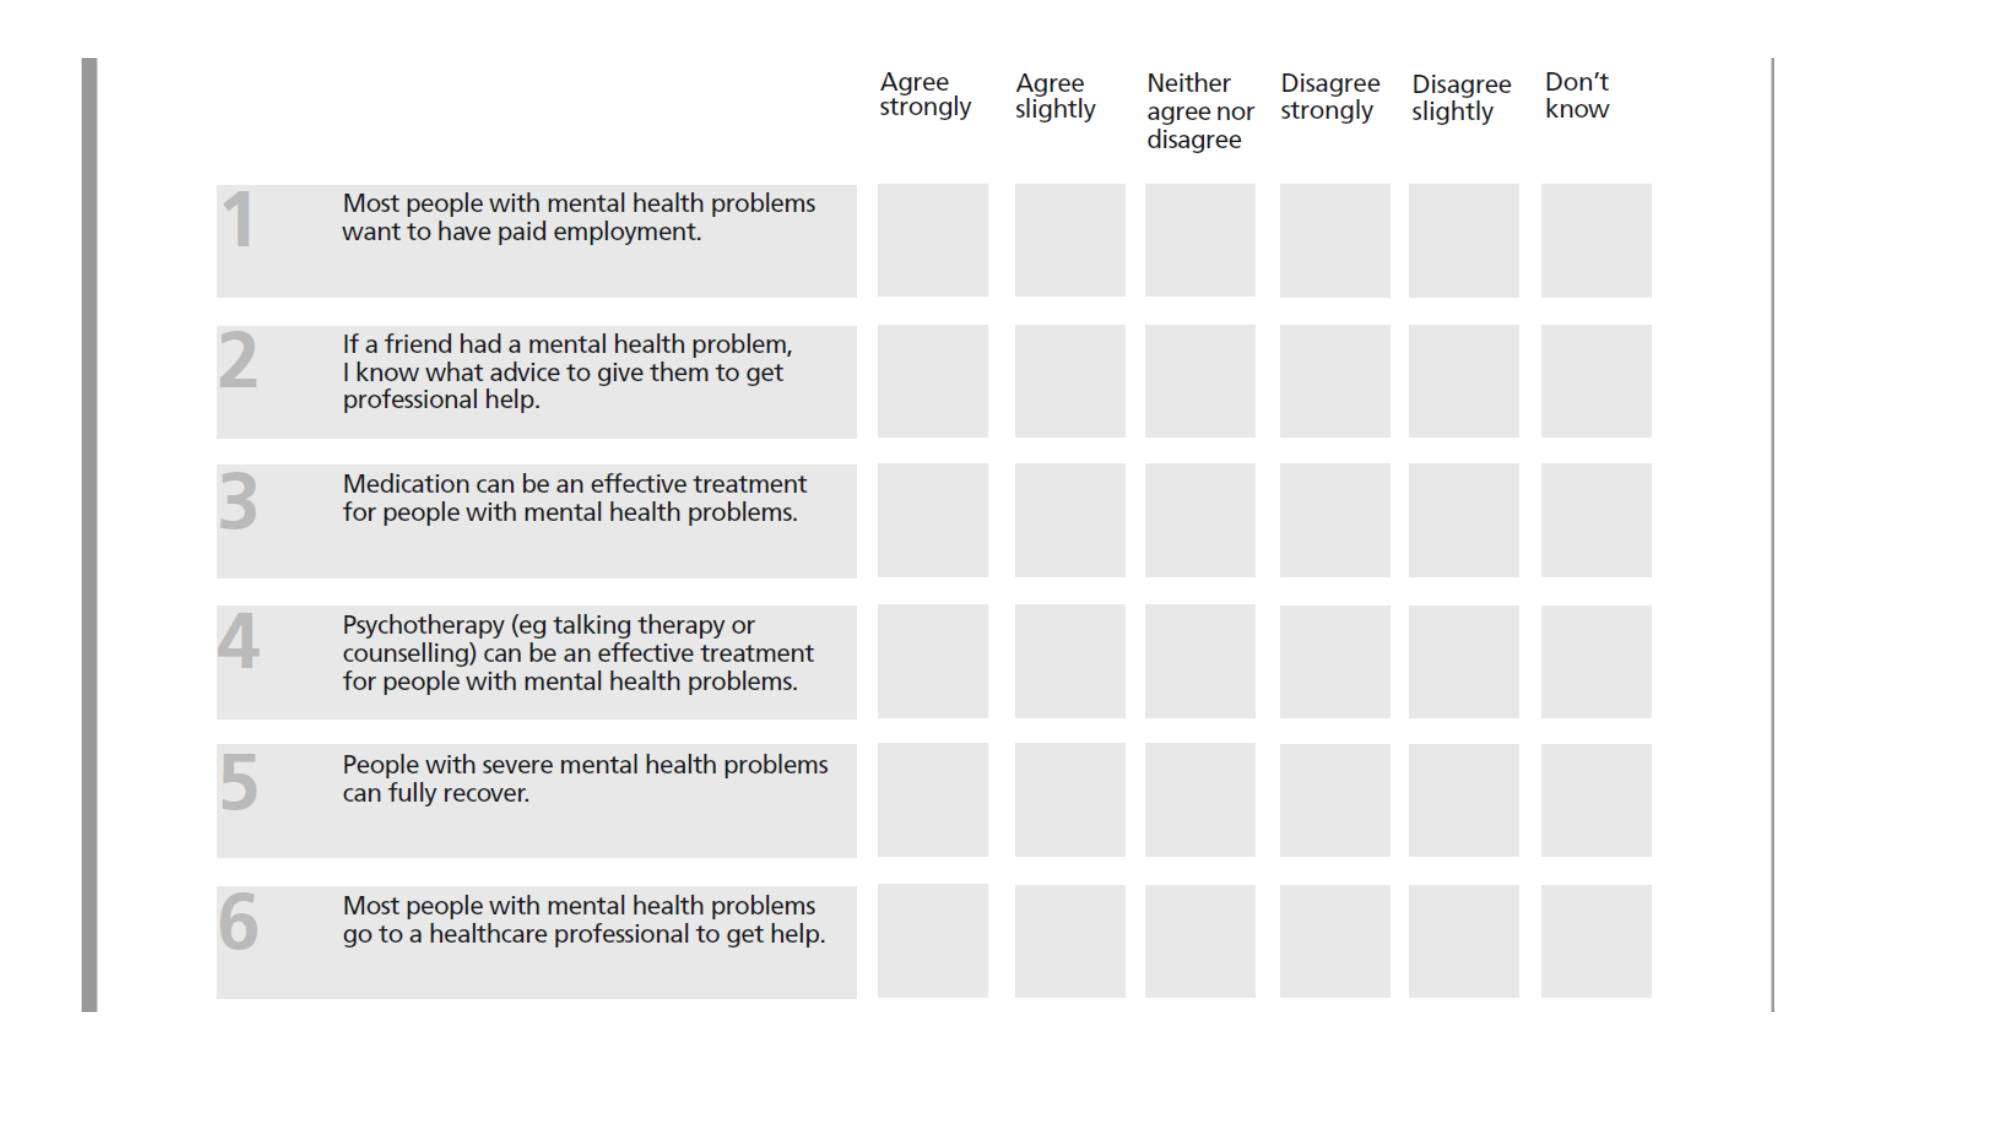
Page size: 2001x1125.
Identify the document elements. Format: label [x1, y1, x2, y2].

picture [81, 58, 1775, 1012]
